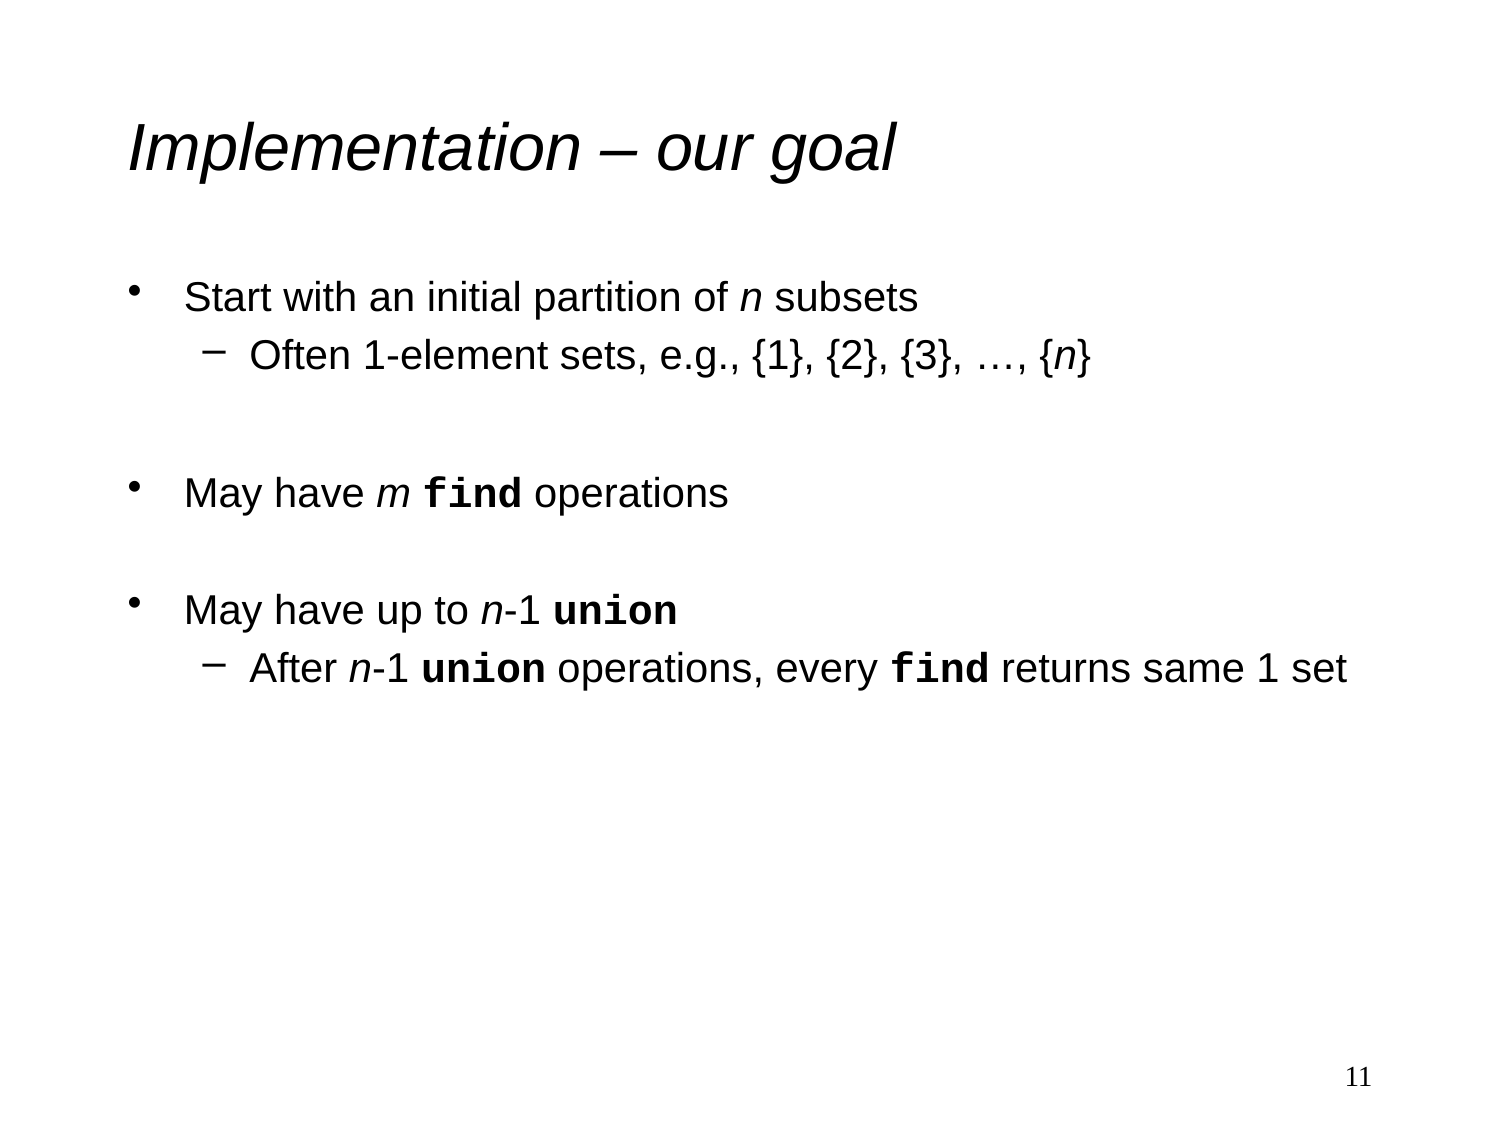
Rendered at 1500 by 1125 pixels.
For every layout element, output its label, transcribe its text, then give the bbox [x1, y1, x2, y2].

slide_number 11 [1074, 1049, 1388, 1125]
list Start with an initial partition of n subsets Often 1-element sets, e.g., {1}, {2}, {3}, …, {n} May have m find operations May have up to n-1 union After n-1 union operations, every find returns same 1 set [112, 262, 1388, 1001]
title Implementation – our goal [112, 49, 1388, 238]
